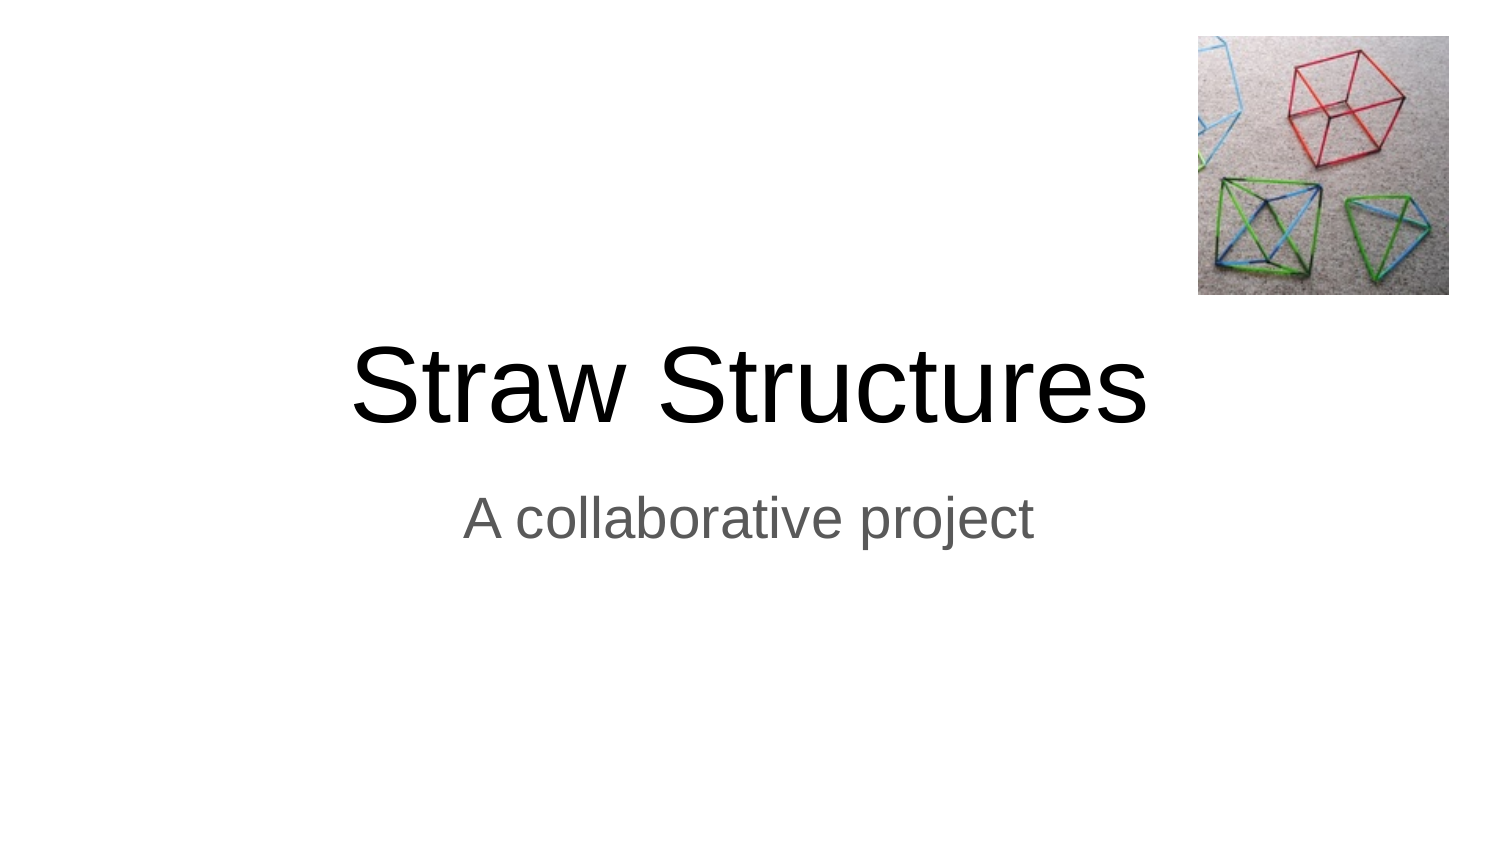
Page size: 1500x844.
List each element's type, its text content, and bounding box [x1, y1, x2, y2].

title Straw Structures [51, 122, 1449, 459]
subtitle A collaborative project [51, 464, 1449, 595]
picture [1198, 36, 1450, 296]
